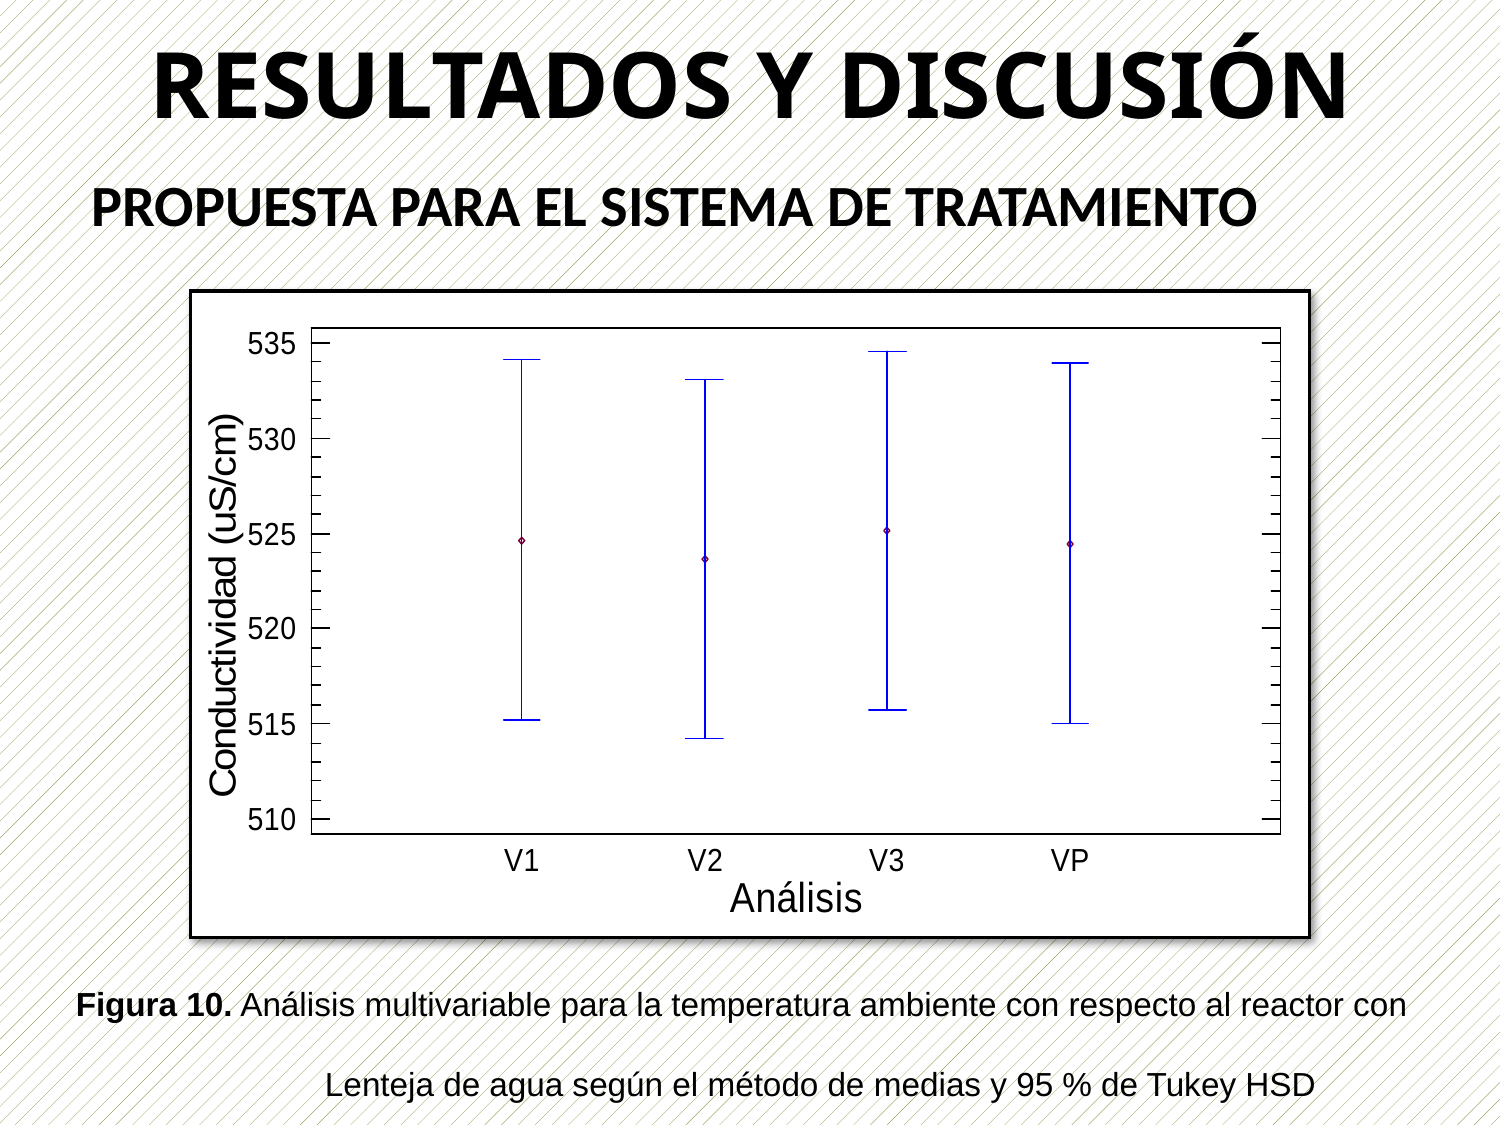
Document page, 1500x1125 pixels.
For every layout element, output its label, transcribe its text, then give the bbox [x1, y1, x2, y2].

picture [191, 292, 1309, 936]
text_box RESULTADOS Y DISCUSIÓN [76, 75, 1427, 160]
text_box Figura 10. Análisis multivariable para la temperatura ambiente con respecto al reactor con Lenteja de agua según el método de medias y 95 % de Tukey HSD [57, 975, 1446, 1111]
text_box [0, 0, 1500, 75]
text_box PROPUESTA PARA EL SISTEMA DE TRATAMIENTO [1, 160, 1500, 246]
